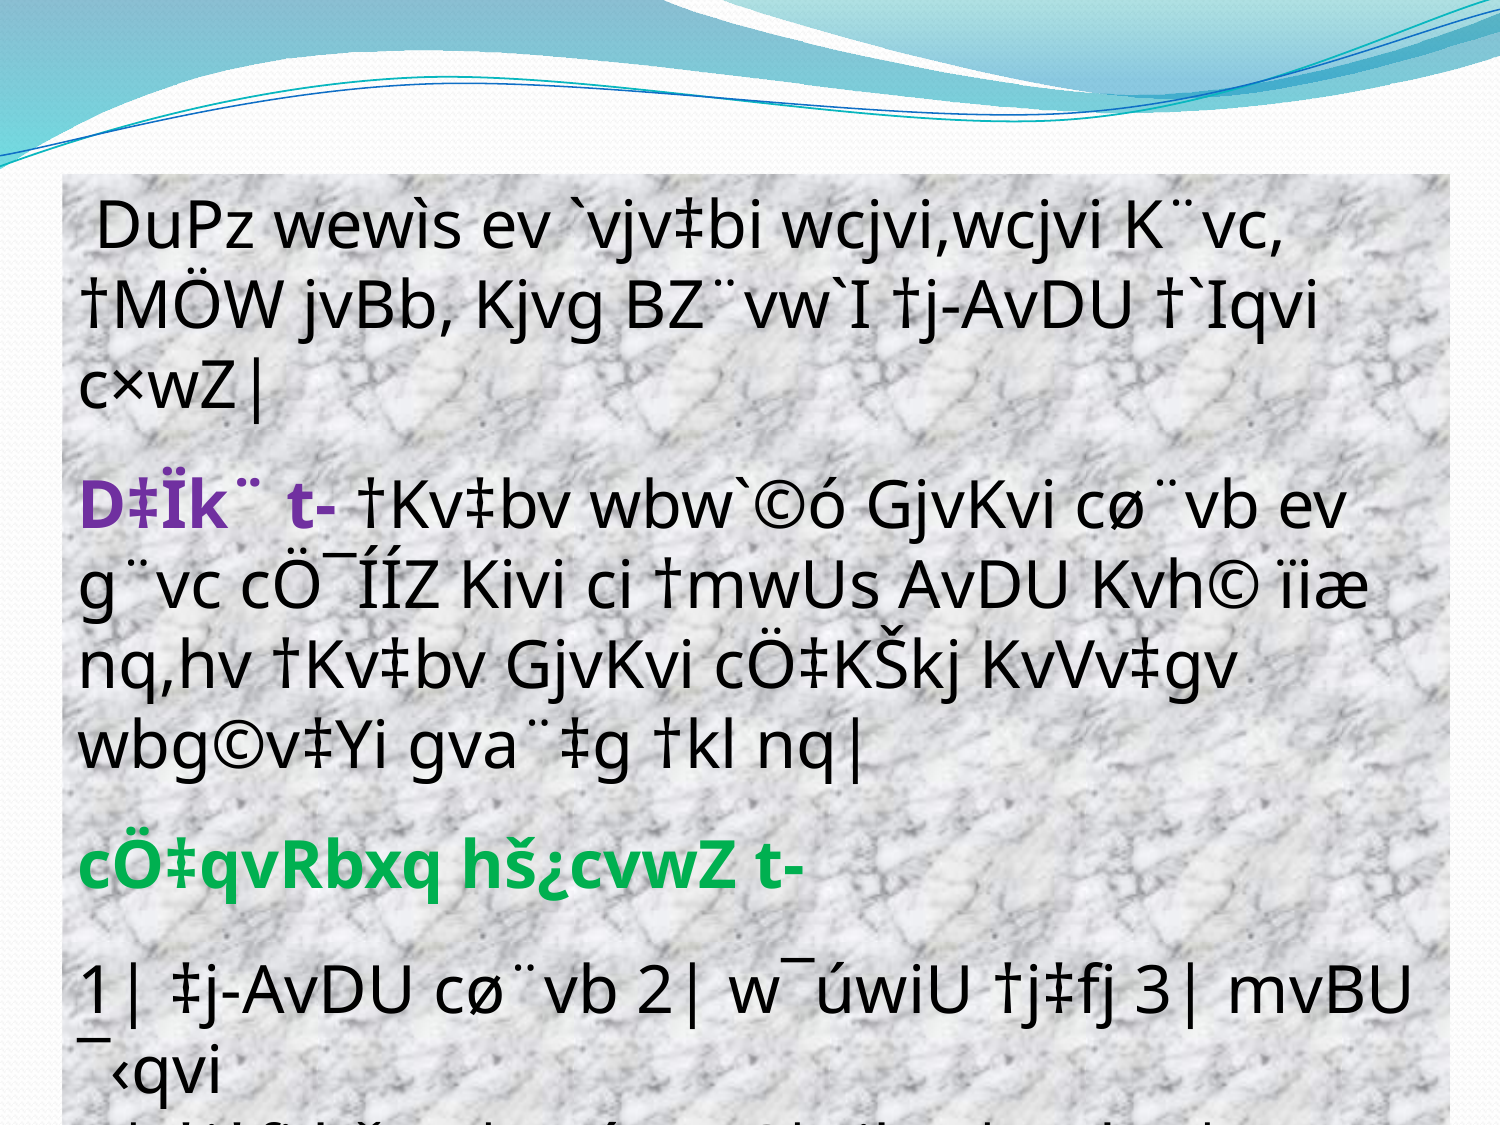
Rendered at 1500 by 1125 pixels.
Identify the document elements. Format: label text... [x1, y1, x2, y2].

text_box DuPz wewìs ev `vjv‡bi wcjvi,wcjvi K¨vc, †MÖW jvBb, Kjvg BZ¨vw`I †j-AvDU †`Iqvi c×wZ| D‡Ïk¨ t- †Kv‡bv wbw`©ó GjvKvi cø¨vb ev g¨vc cÖ¯ÍÍZ Kivi ci †mwUs AvDU Kvh© ïiæ nq,hv †Kv‡bv GjvKvi cÖ‡KŠkj KvVv‡gv wbg©v‡Yi gva¨‡g †kl nq| cÖ‡qvRbxq hš¿cvwZ t- 1| ‡j-AvDU cø¨vb 2| w¯úwiU †j‡fj 3| mvBU ¯‹qvi 4| ‡j‡fj hš¿ 5|K¤úvm 6| Ijb 7| wdZv| [62, 174, 1450, 1125]
